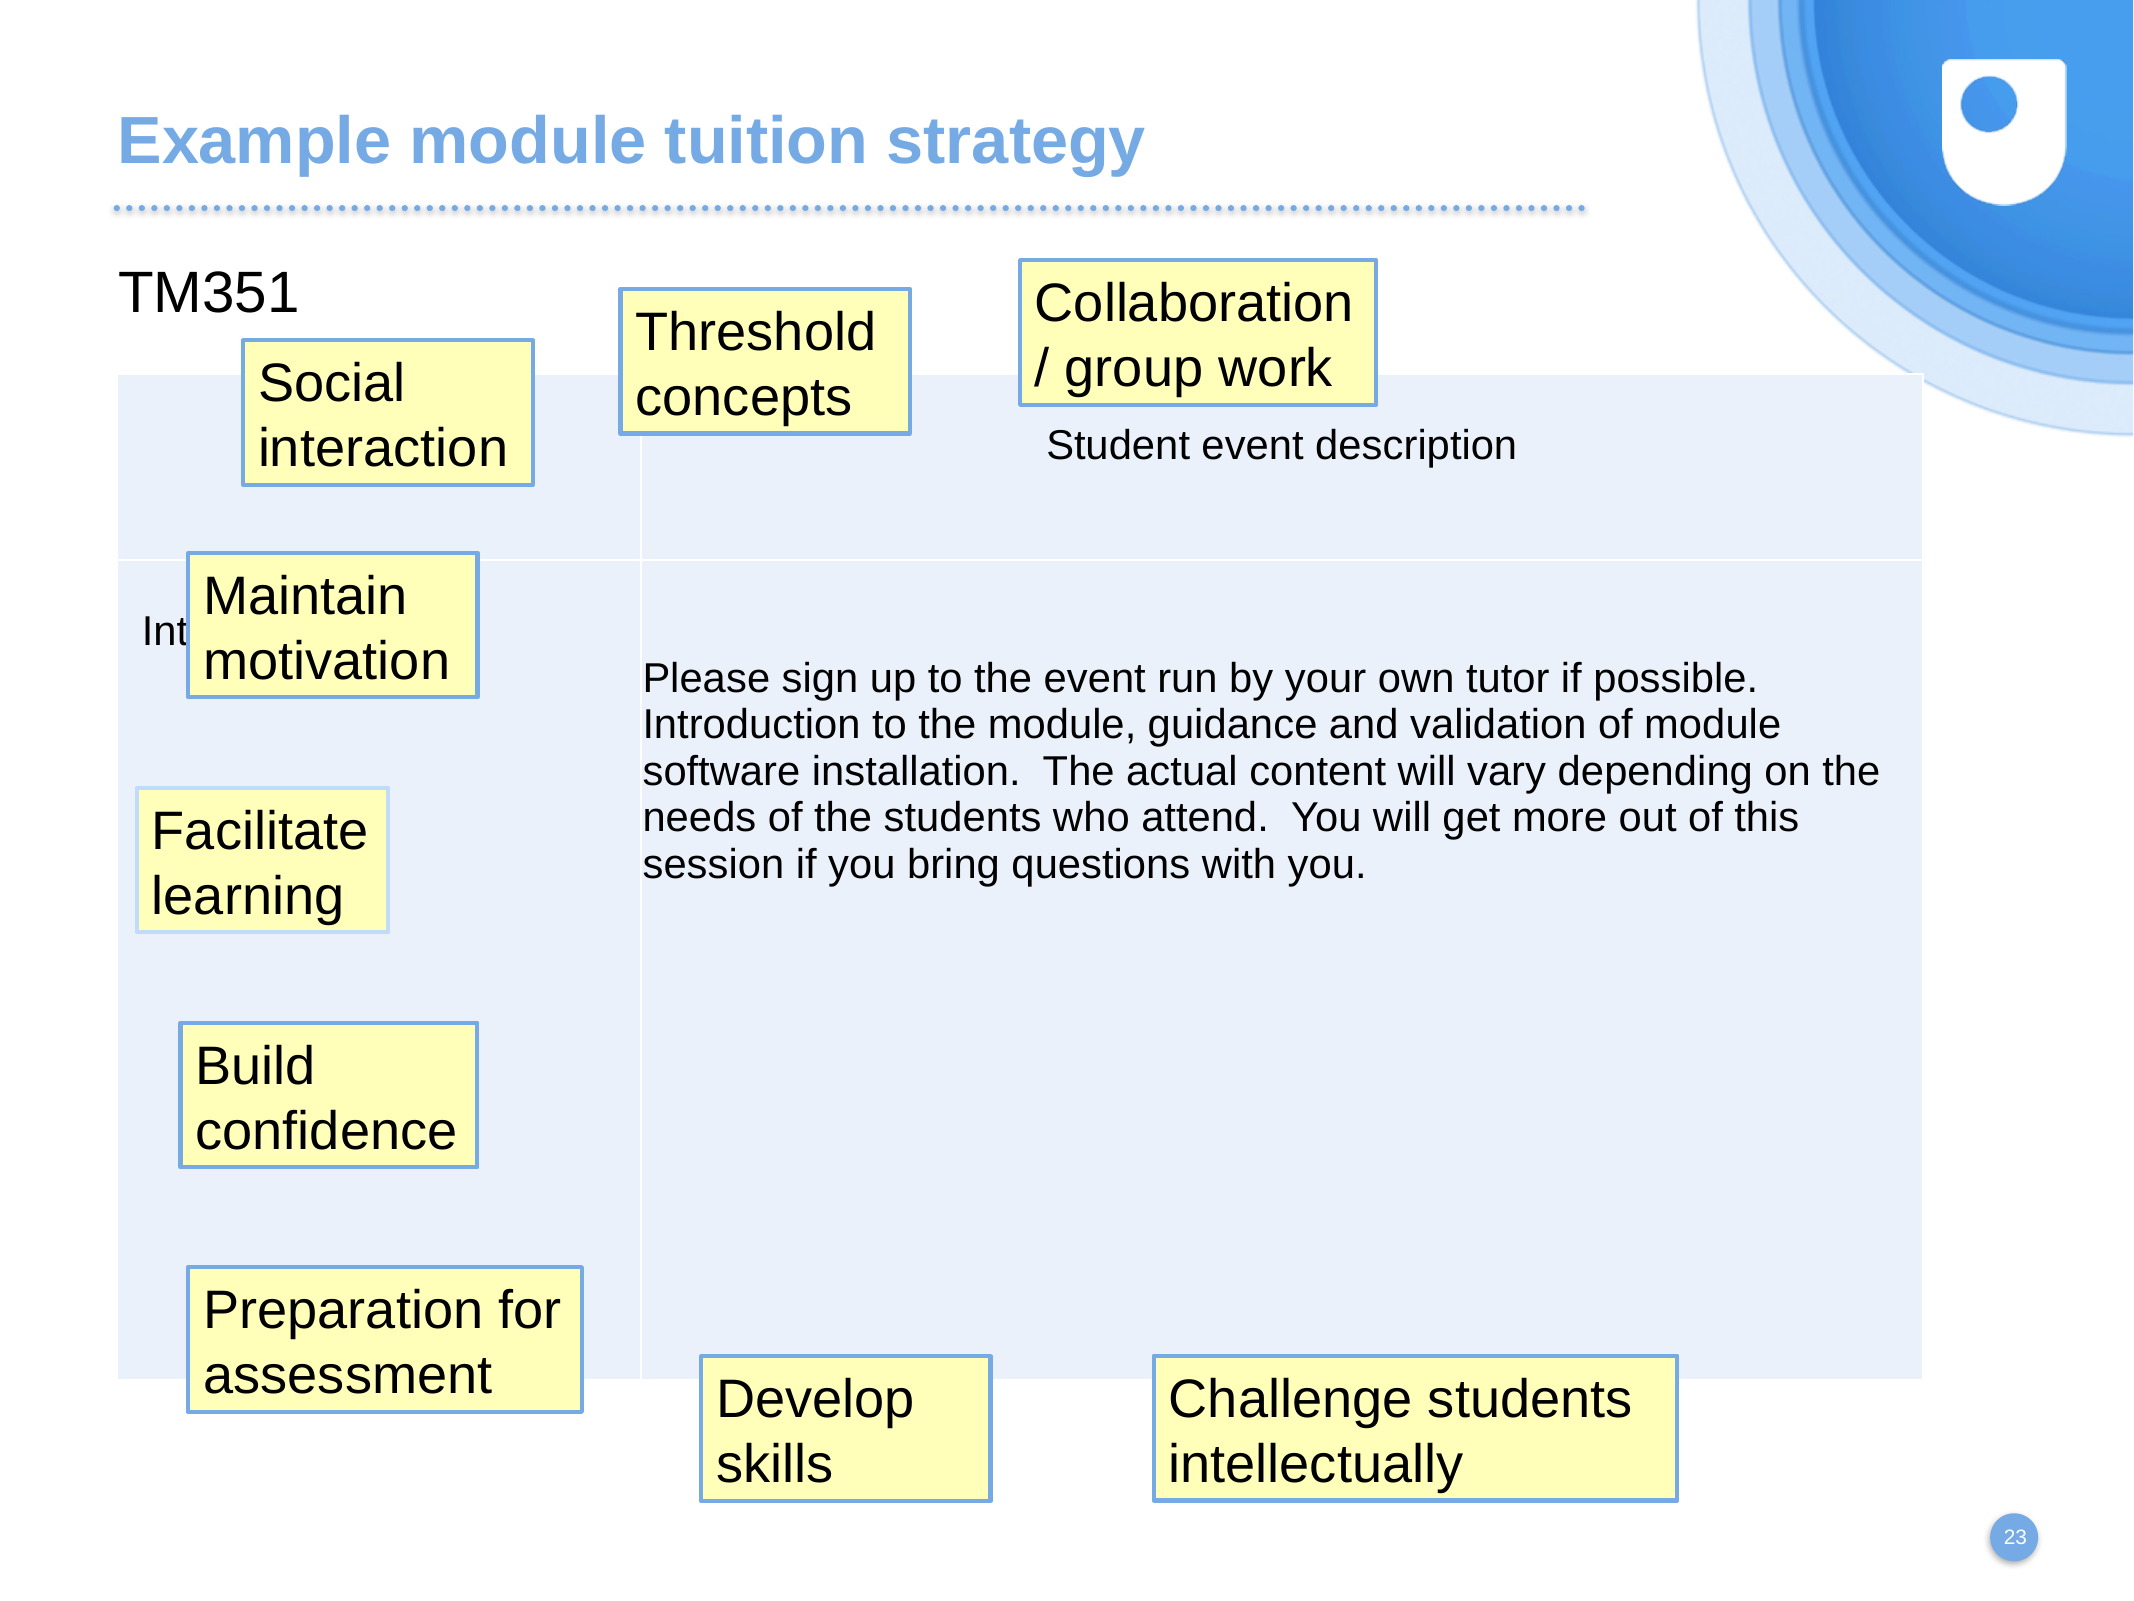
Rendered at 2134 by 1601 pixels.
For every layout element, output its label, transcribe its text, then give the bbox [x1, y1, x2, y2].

text_box Maintain motivation [188, 552, 478, 698]
text_box Preparation for assessment [188, 1267, 582, 1412]
table_header Element title [118, 375, 640, 559]
picture [1643, 0, 2134, 488]
text_box Develop skills [701, 1356, 991, 1502]
text_box Facilitate learning [137, 787, 388, 933]
text_box Build confidence [180, 1022, 478, 1168]
slide_number 23 [1974, 1493, 2057, 1579]
table_cell Please sign up to the event run by your own tutor if possible. Introduction to the module, guidance and validation of module software installation. The actual content will vary depending on the needs of the students who attend. You will get more out of this session if you bring questions with you. [642, 561, 1922, 1379]
text_box Collaboration / group work [1020, 260, 1377, 405]
text_box Threshold concepts [620, 288, 910, 434]
subtitle TM351 [118, 253, 1678, 325]
table_cell Introduction [118, 561, 640, 1379]
text_box Challenge students intellectually [1153, 1355, 1678, 1501]
text_box Social interaction [243, 340, 533, 485]
table_header Student event description [642, 375, 1922, 559]
title Example module tuition strategy [117, 68, 1678, 204]
